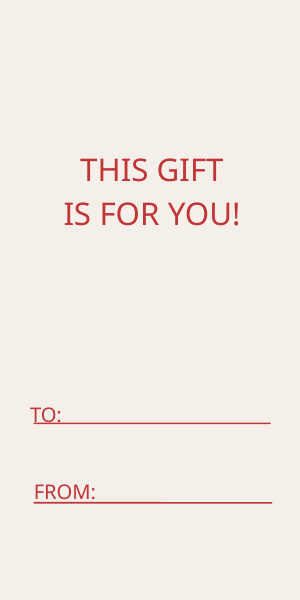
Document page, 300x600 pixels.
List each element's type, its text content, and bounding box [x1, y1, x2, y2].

text_box TO: [29, 397, 213, 426]
text_box THIS GIFT IS FOR YOU! [62, 144, 242, 232]
text_box FROM: [33, 475, 213, 504]
